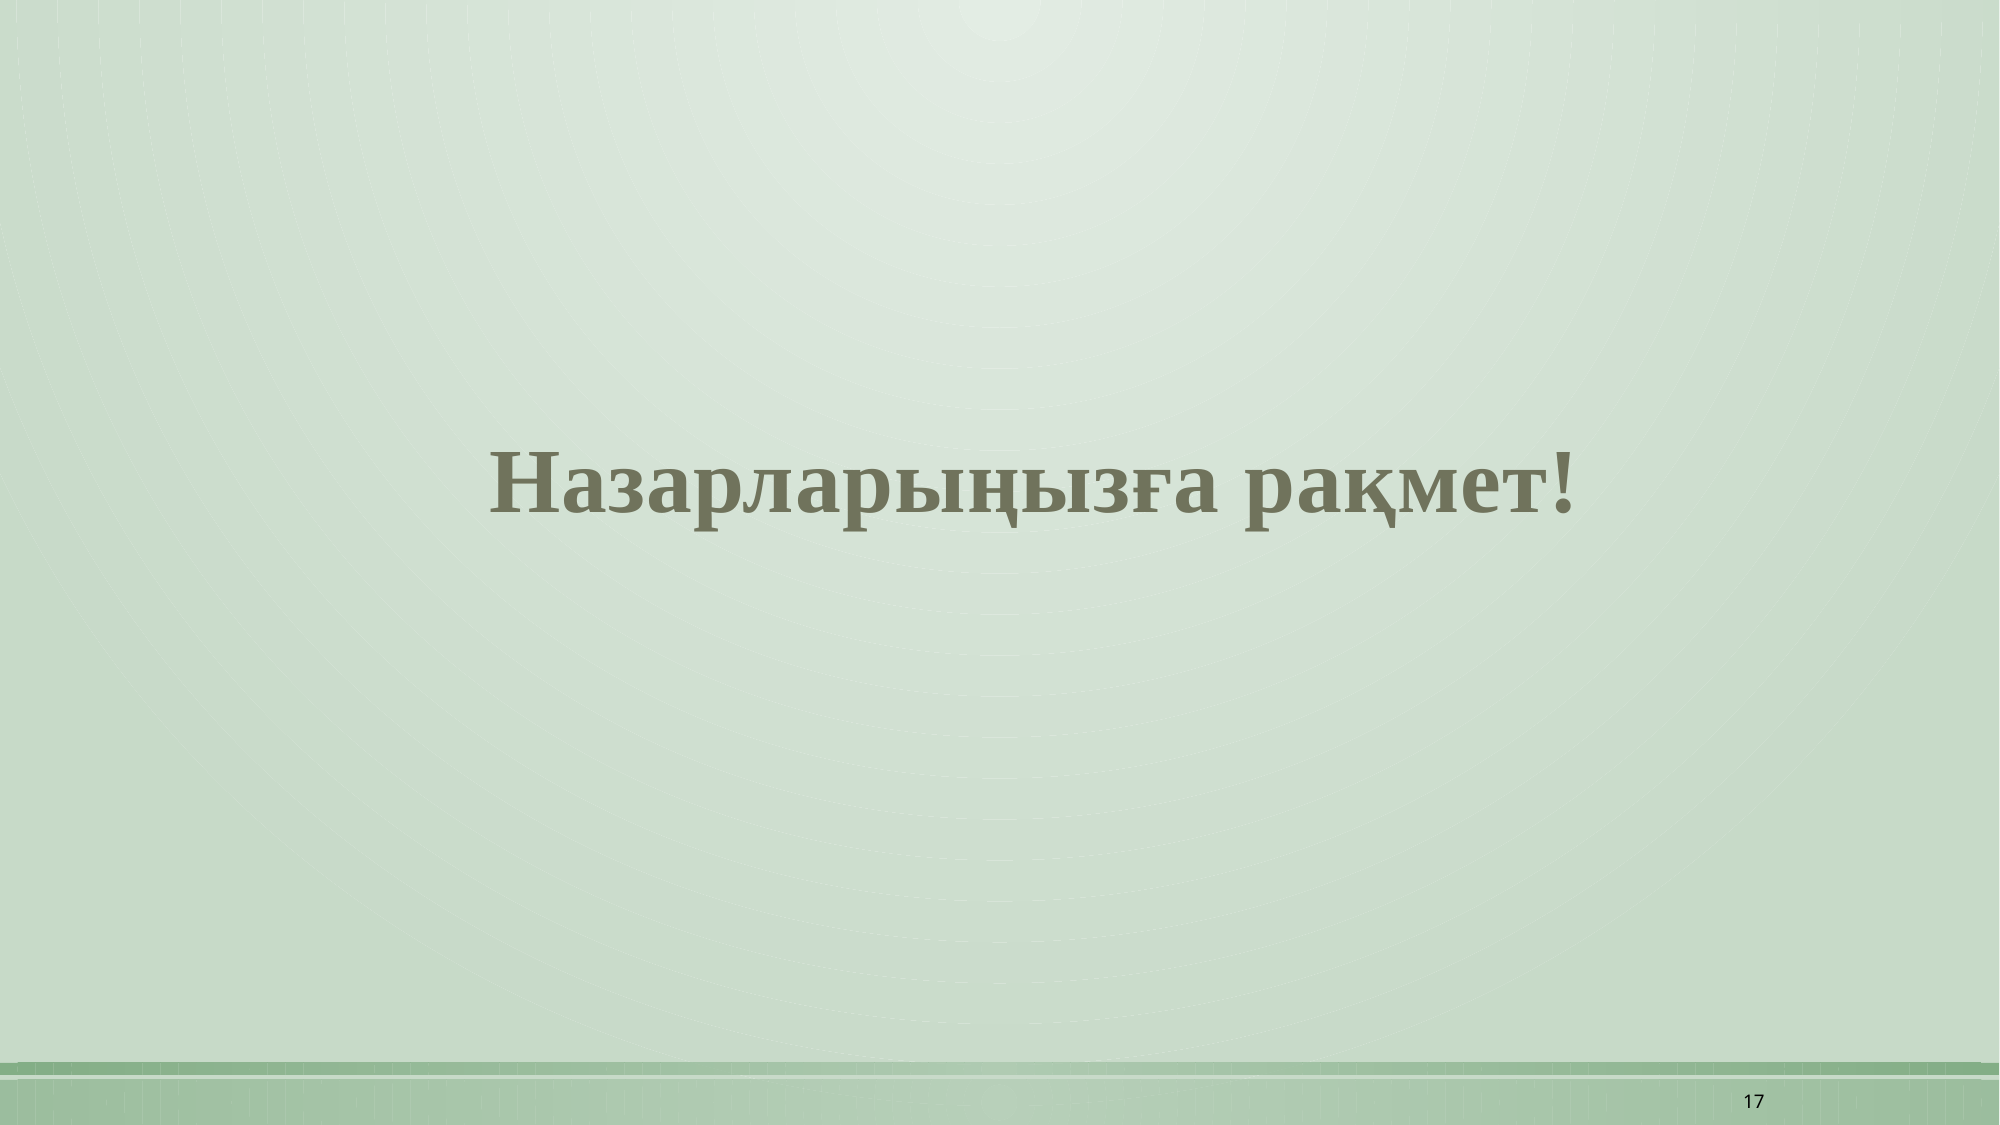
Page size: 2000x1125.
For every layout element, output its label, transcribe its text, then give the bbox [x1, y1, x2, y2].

title Назарларыңызға рақмет! [255, 338, 1816, 541]
slide_number 17 [1674, 1083, 1780, 1122]
